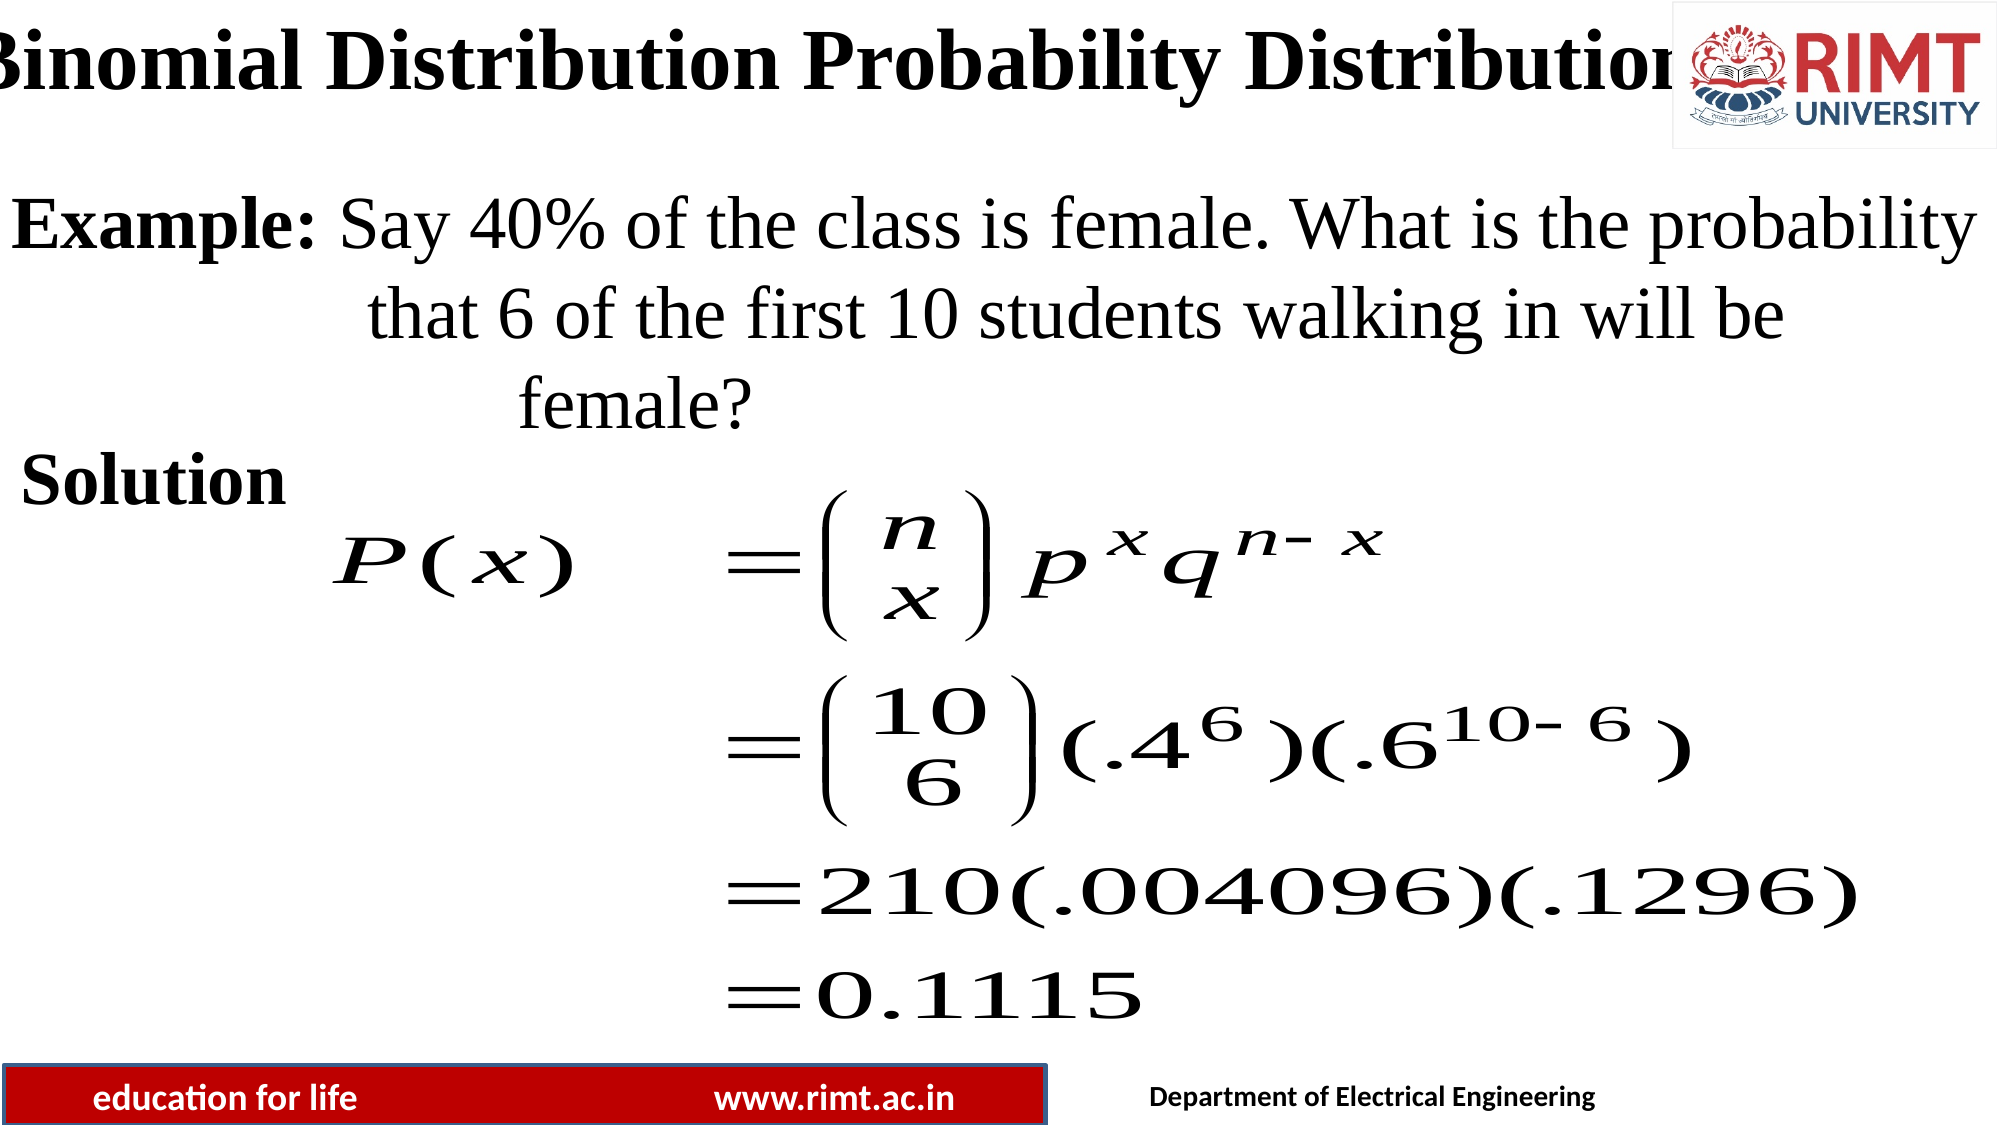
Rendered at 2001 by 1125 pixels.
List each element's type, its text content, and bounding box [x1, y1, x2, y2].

picture [1672, 1, 1997, 149]
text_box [310, 478, 1880, 1032]
text_box Solution [5, 421, 303, 527]
text_box education for life www.rimt.ac.in [2, 1063, 1048, 1125]
text_box Department of Electrical Engineering [1035, 1065, 1711, 1125]
title Binomial Distribution Probability Distribution [0, 0, 1671, 118]
list Example: Say 40% of the class is female. What is the probability that 6 of the first 10 students walking in will be female? [0, 165, 1997, 340]
